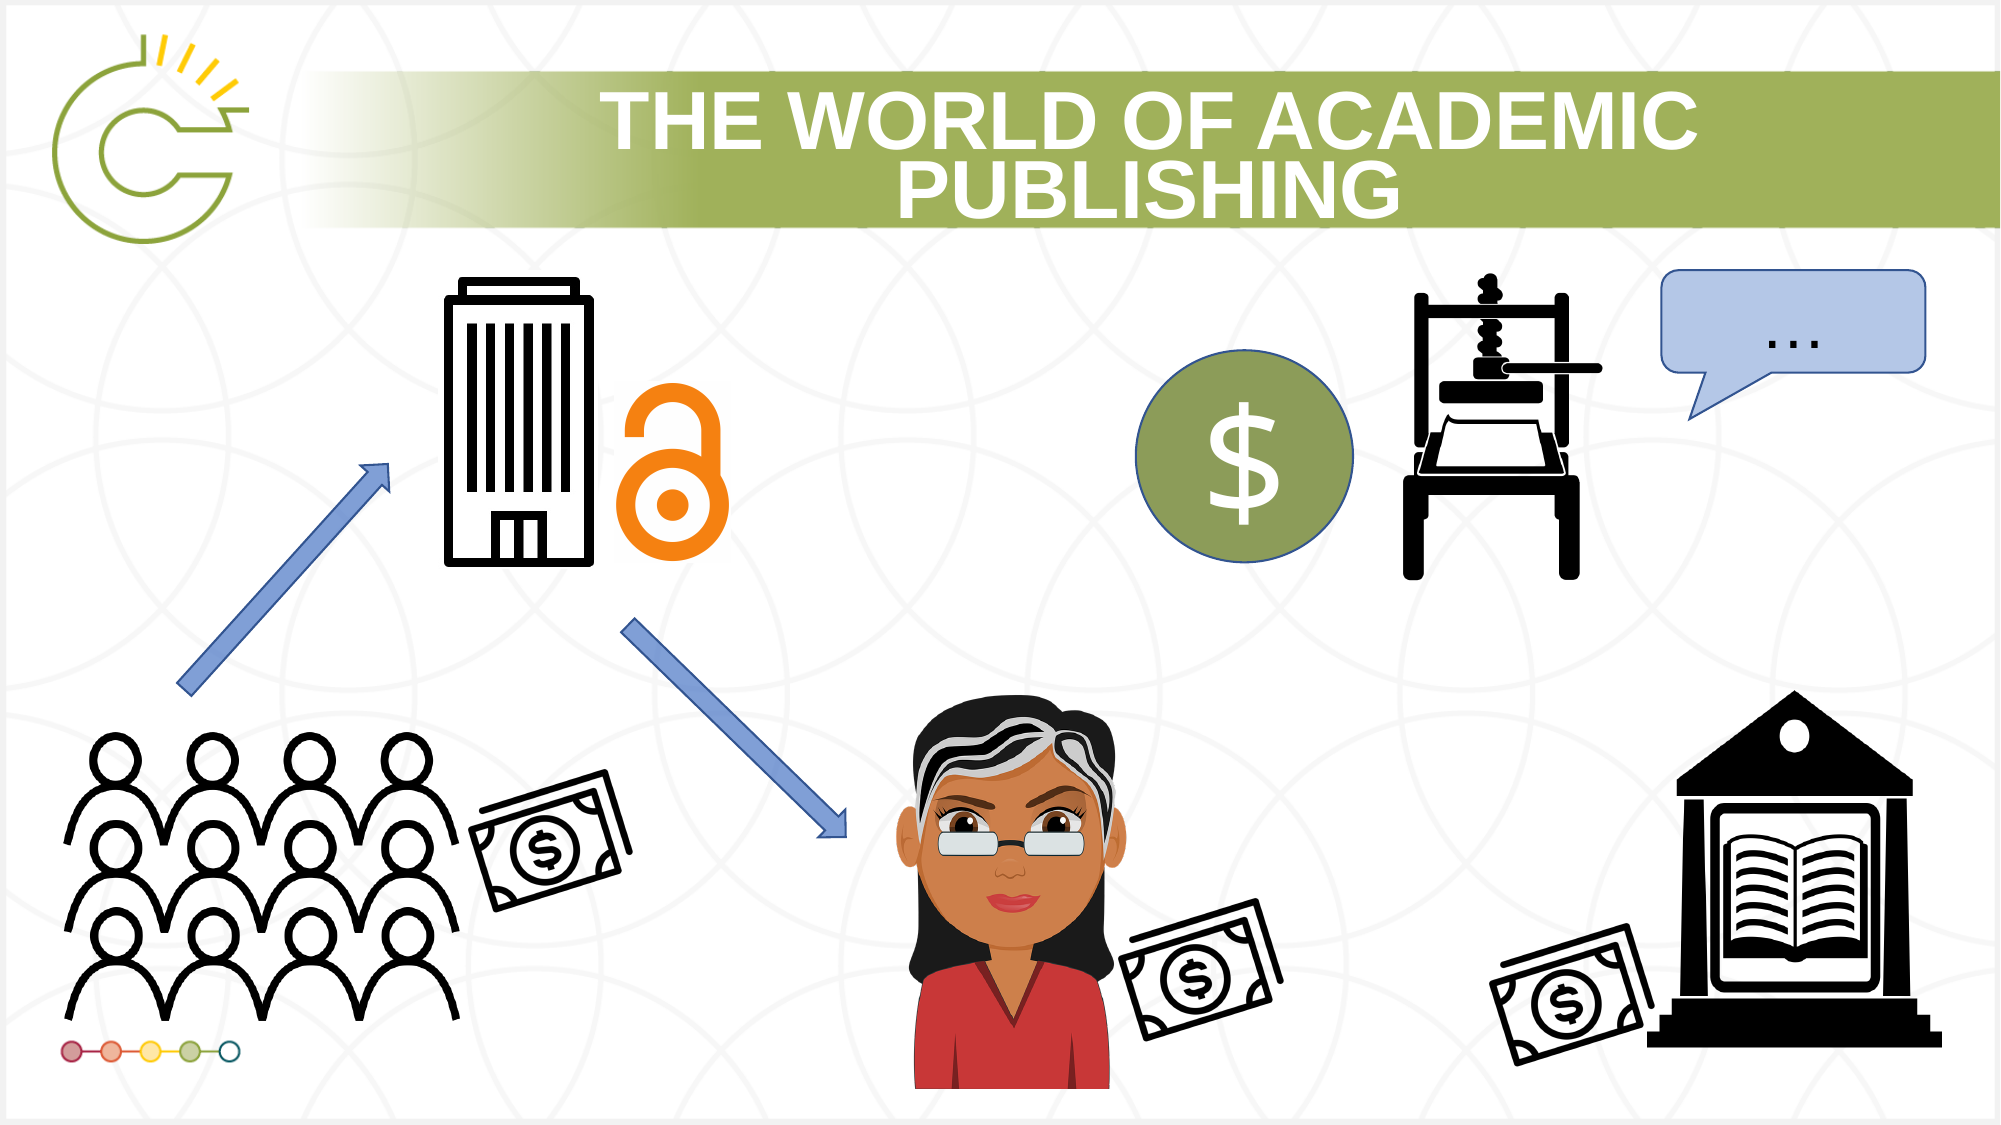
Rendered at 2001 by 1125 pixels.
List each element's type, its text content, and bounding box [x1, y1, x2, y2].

text_box [175, 462, 391, 698]
text_box … [1660, 269, 1927, 422]
title THE WORLD OF ACADEMIC PUBLISHING [438, 85, 1863, 240]
picture [0, 0, 2001, 1125]
text_box $ [1134, 349, 1355, 564]
text_box [619, 616, 828, 839]
